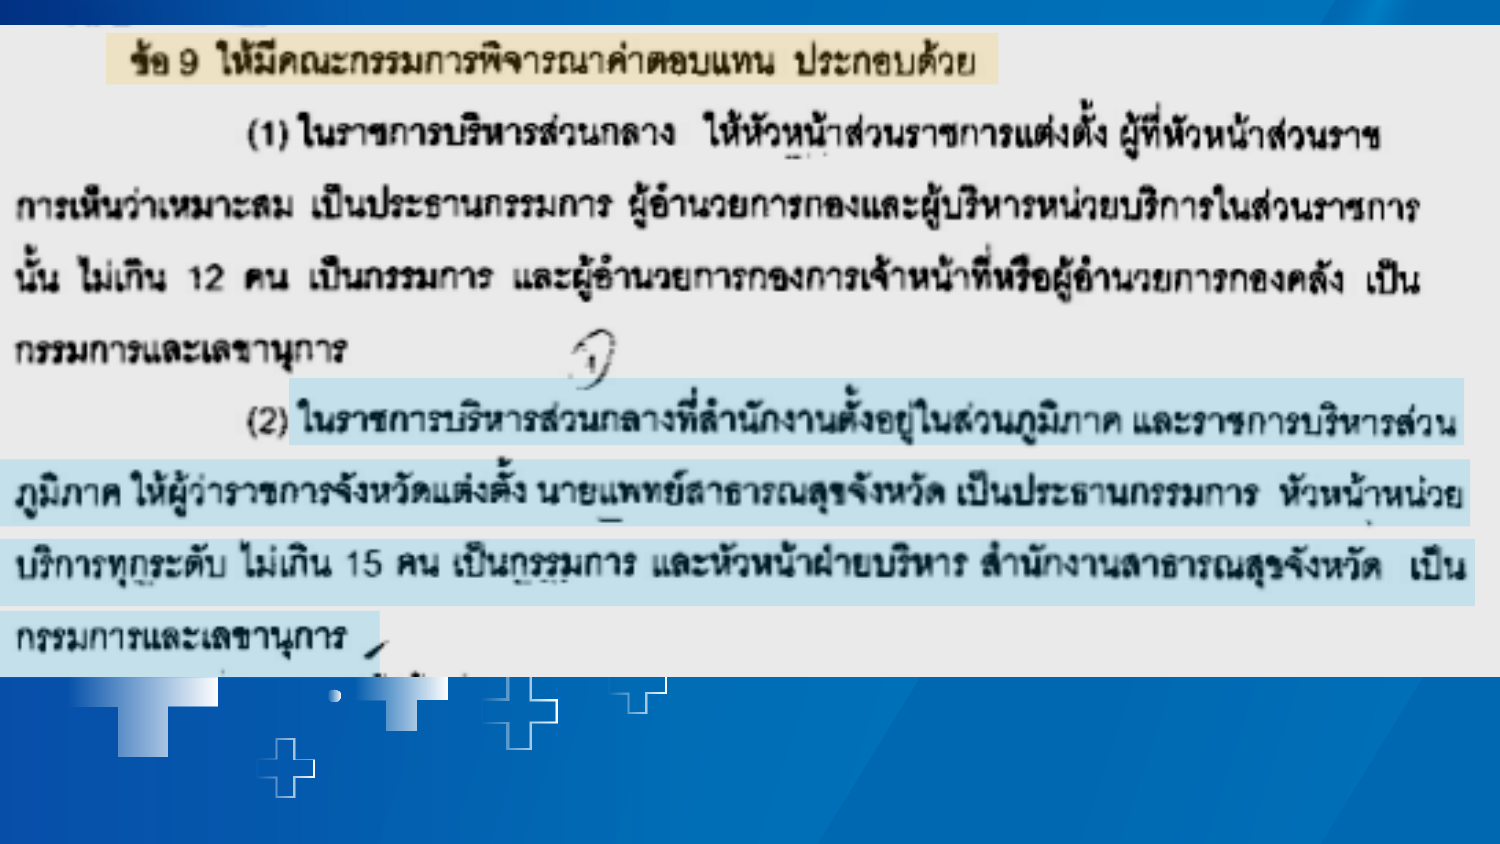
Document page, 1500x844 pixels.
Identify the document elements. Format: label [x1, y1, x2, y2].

text_box [89, 679, 97, 707]
text_box [373, 679, 379, 700]
picture [0, 0, 1500, 844]
text_box [368, 679, 373, 700]
text_box [98, 679, 106, 707]
